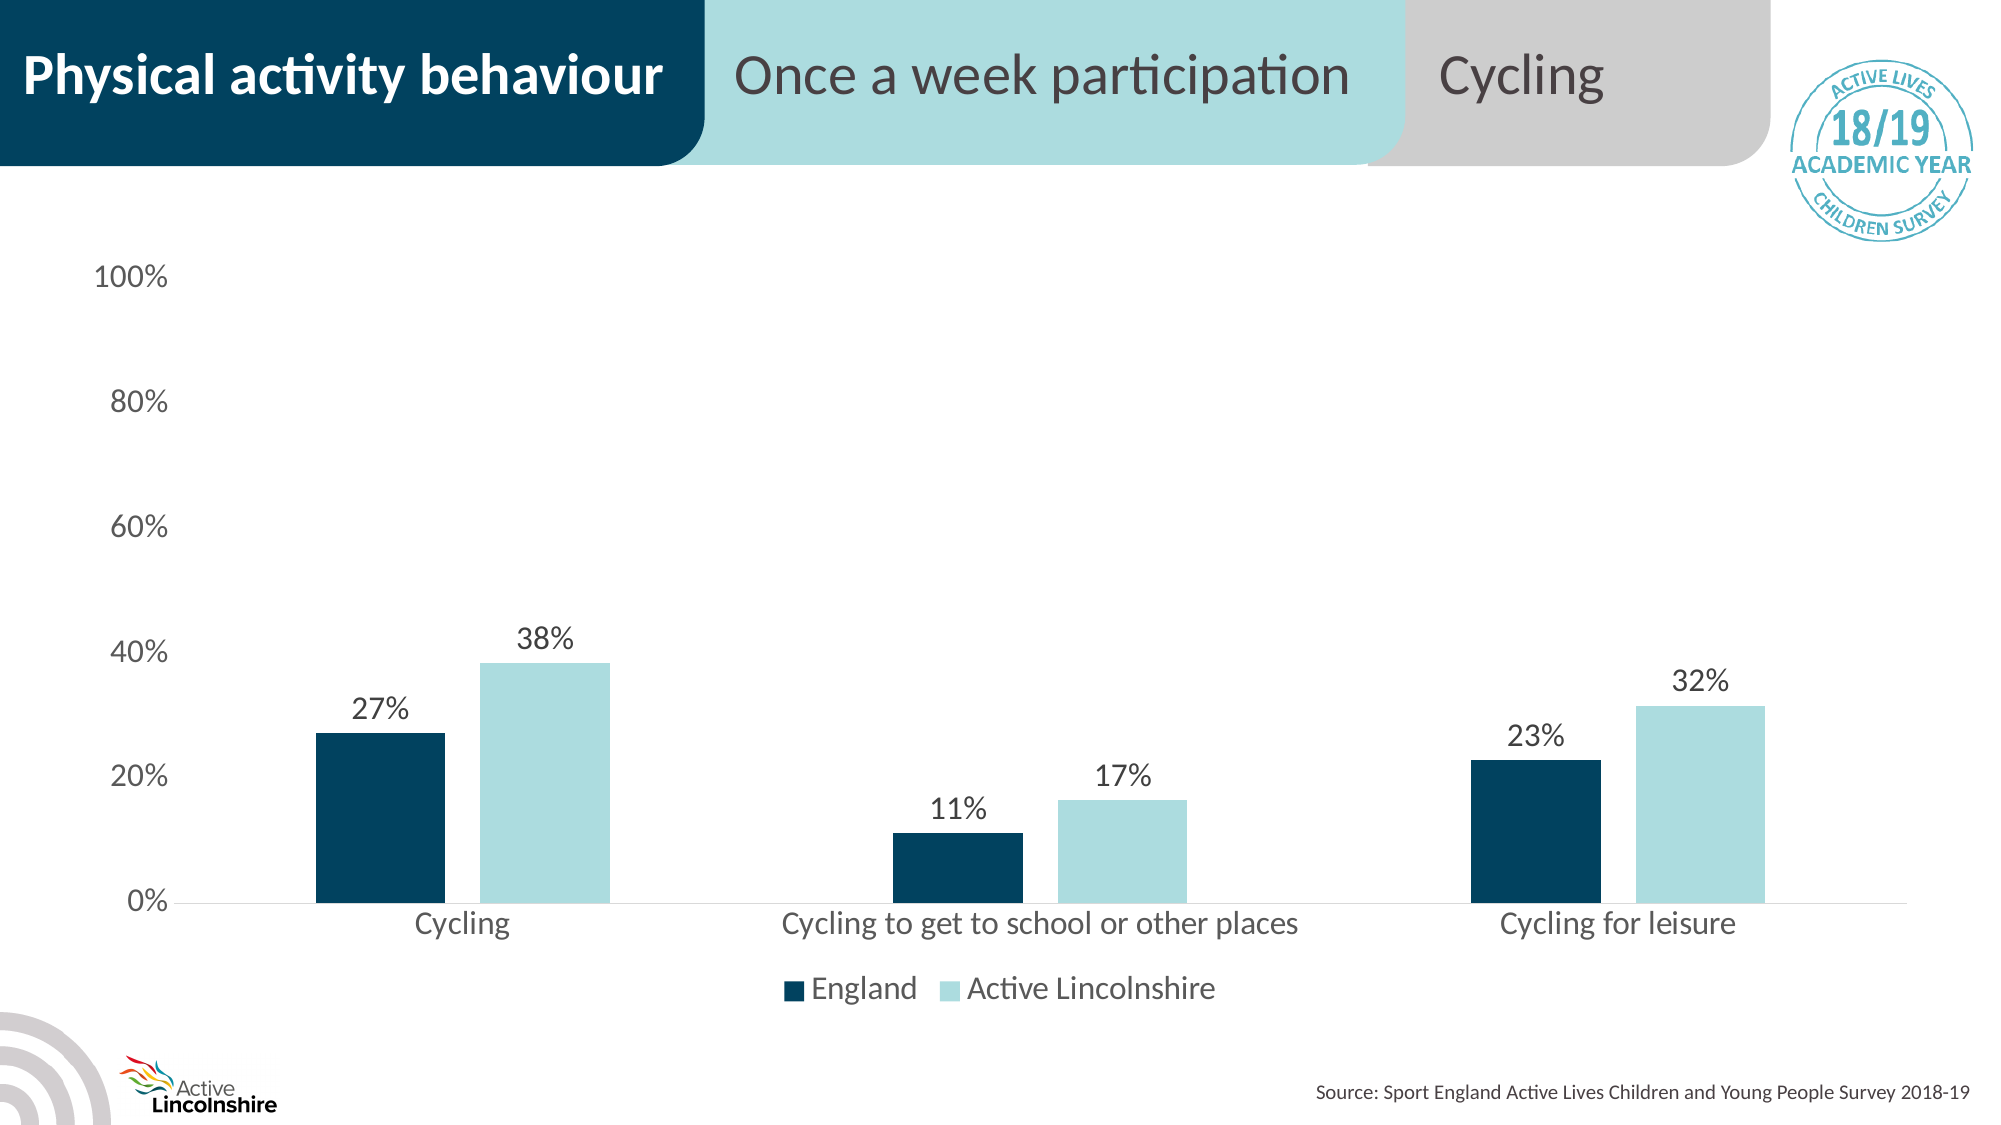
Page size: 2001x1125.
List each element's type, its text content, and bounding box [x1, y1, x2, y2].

picture [0, 942, 280, 1125]
text_box Source: Sport England Active Lives Children and Young People Survey 2018-19 [892, 1070, 1986, 1111]
picture [1770, 53, 1983, 253]
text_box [0, 0, 1771, 167]
chart [55, 246, 1945, 1015]
